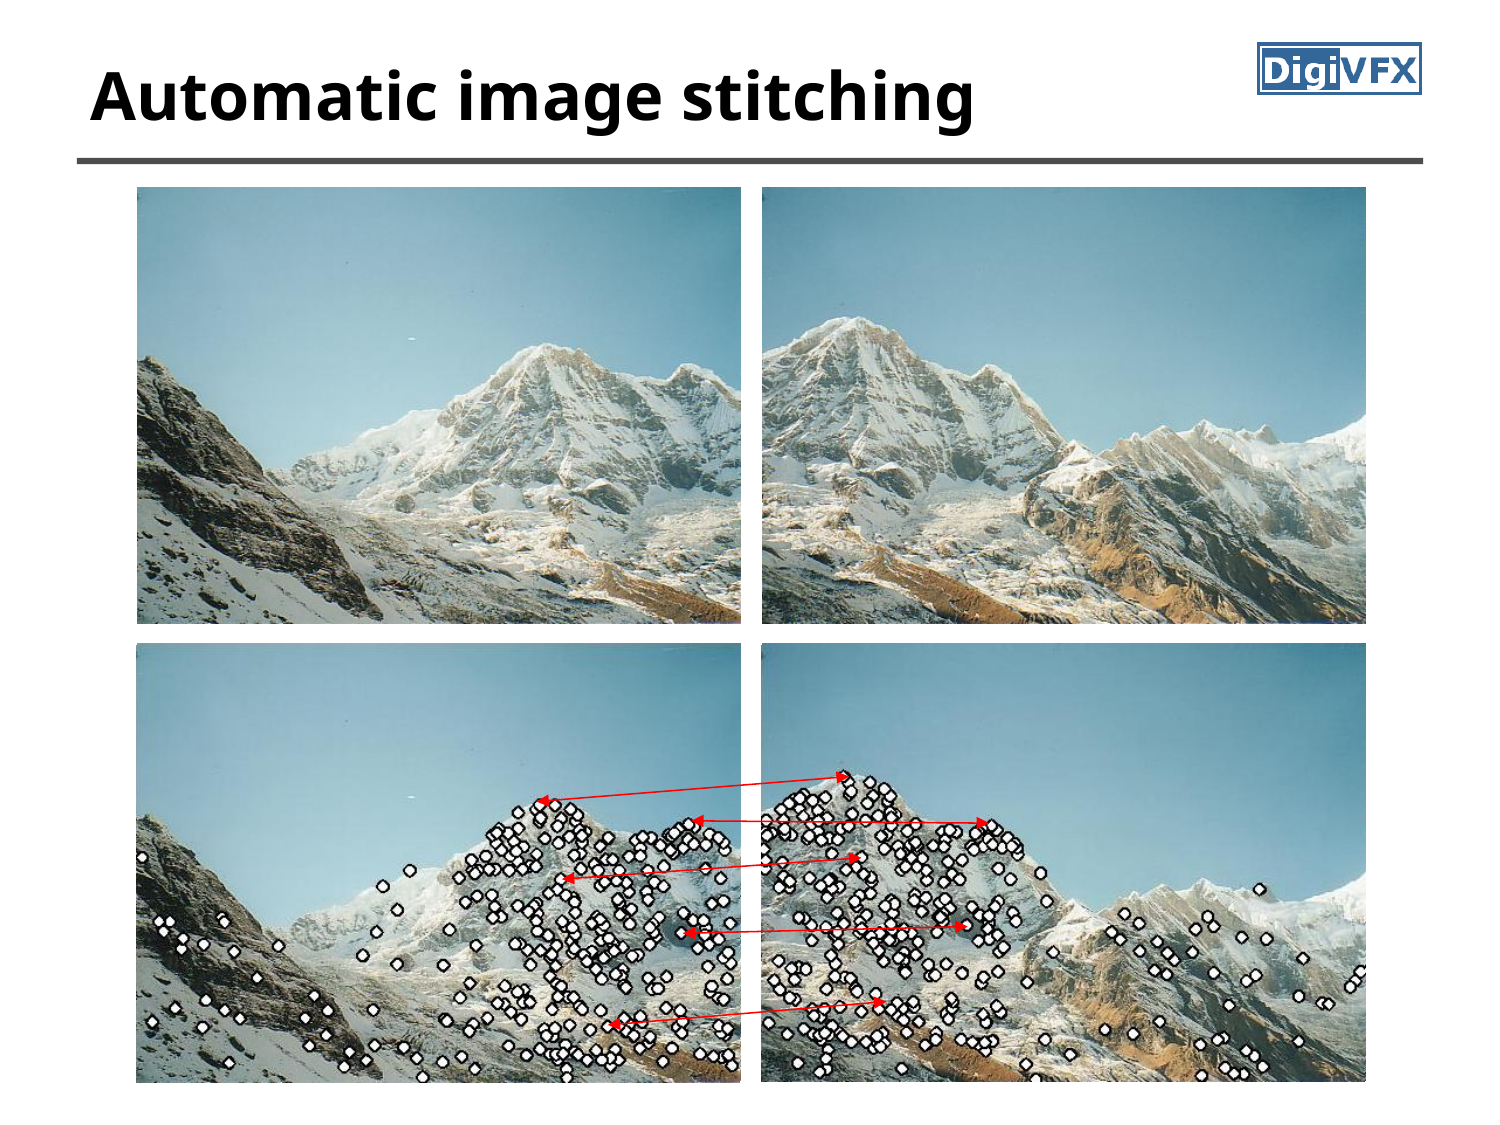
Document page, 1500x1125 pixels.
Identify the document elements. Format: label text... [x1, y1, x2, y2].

picture [762, 643, 1366, 1081]
title Automatic image stitching [75, 0, 1425, 188]
picture [762, 187, 1366, 625]
picture [137, 187, 741, 625]
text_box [136, 644, 1365, 1083]
